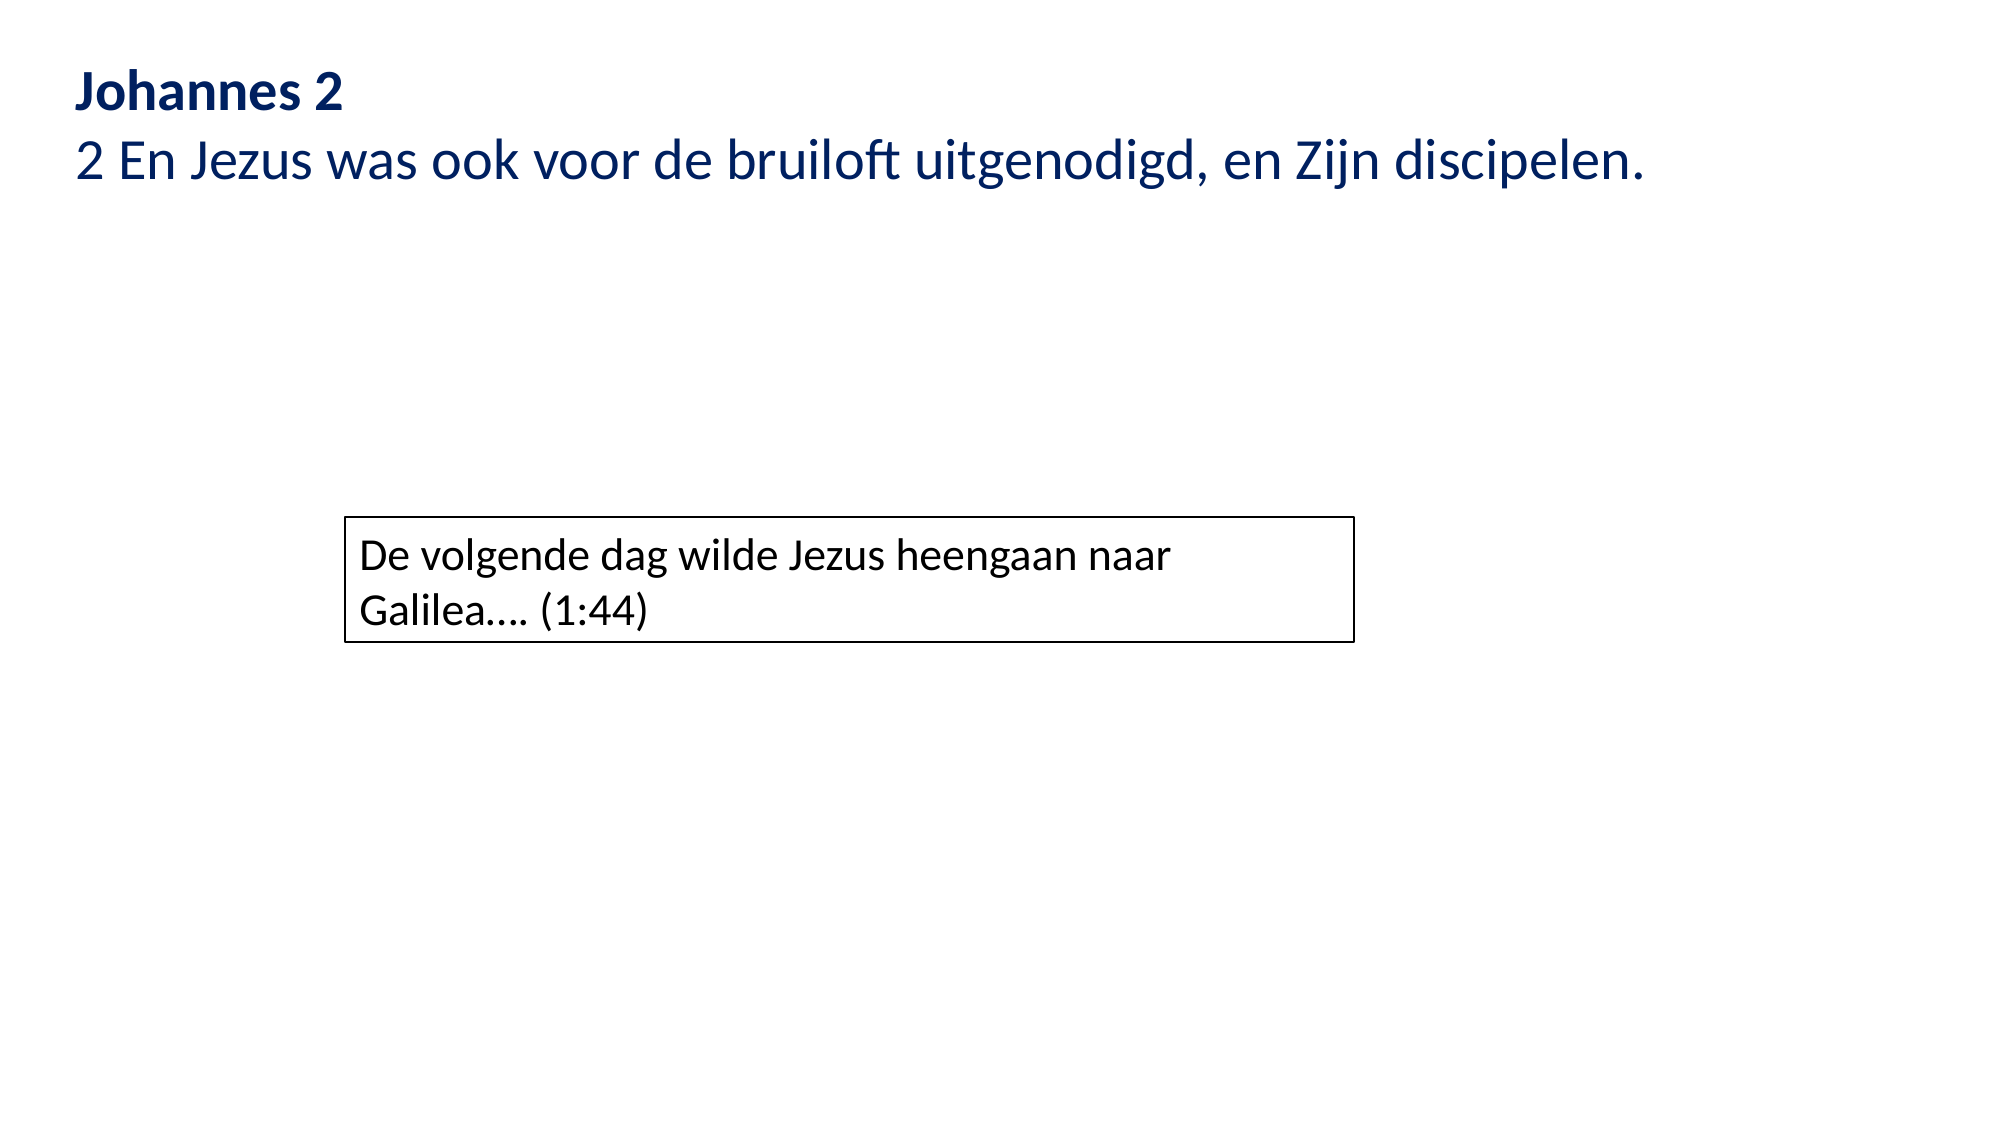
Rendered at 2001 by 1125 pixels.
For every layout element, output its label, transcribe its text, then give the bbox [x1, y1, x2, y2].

text_box Johannes 2 2 En Jezus was ook voor de bruiloft uitgenodigd, en Zijn discipelen. [61, 44, 1891, 199]
text_box De volgende dag wilde Jezus heengaan naar Galilea…. (1:44) [344, 517, 1355, 642]
